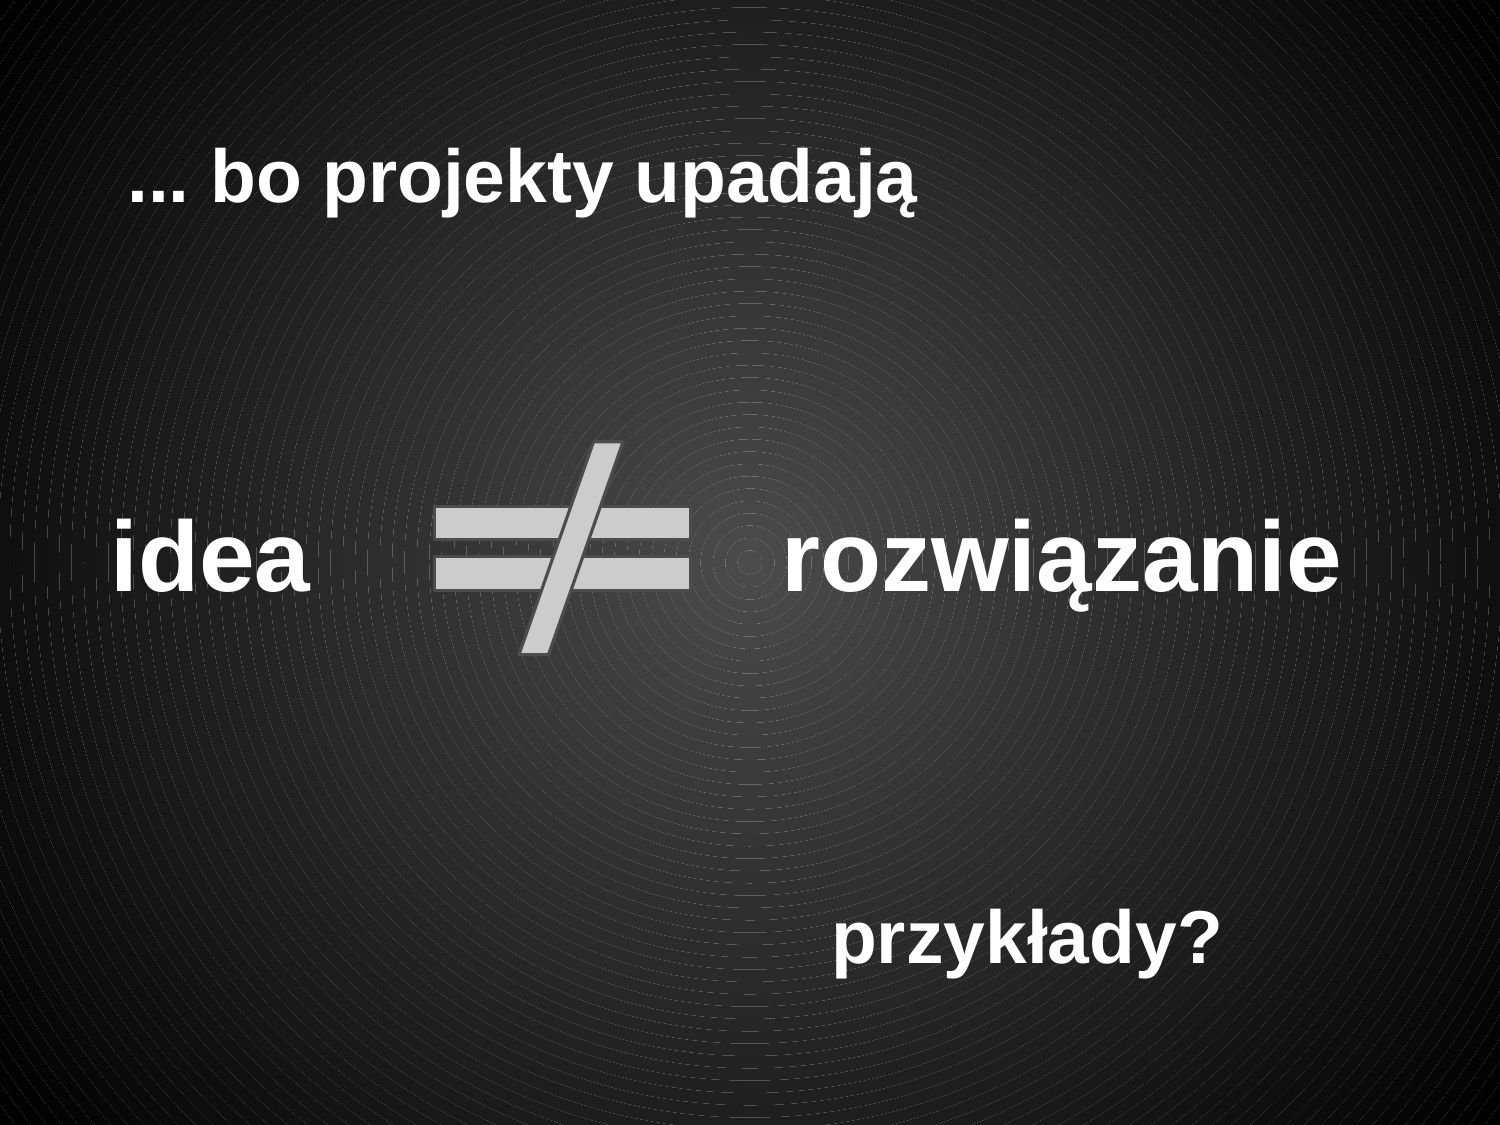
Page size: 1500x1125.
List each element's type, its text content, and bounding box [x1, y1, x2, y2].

subtitle idea rozwiązanie [95, 476, 1441, 1125]
text_box [434, 556, 553, 591]
text_box [590, 506, 691, 540]
text_box [518, 441, 624, 655]
text_box [572, 556, 691, 591]
title ... bo projekty upadają [75, 14, 1425, 233]
text_box [434, 506, 570, 540]
